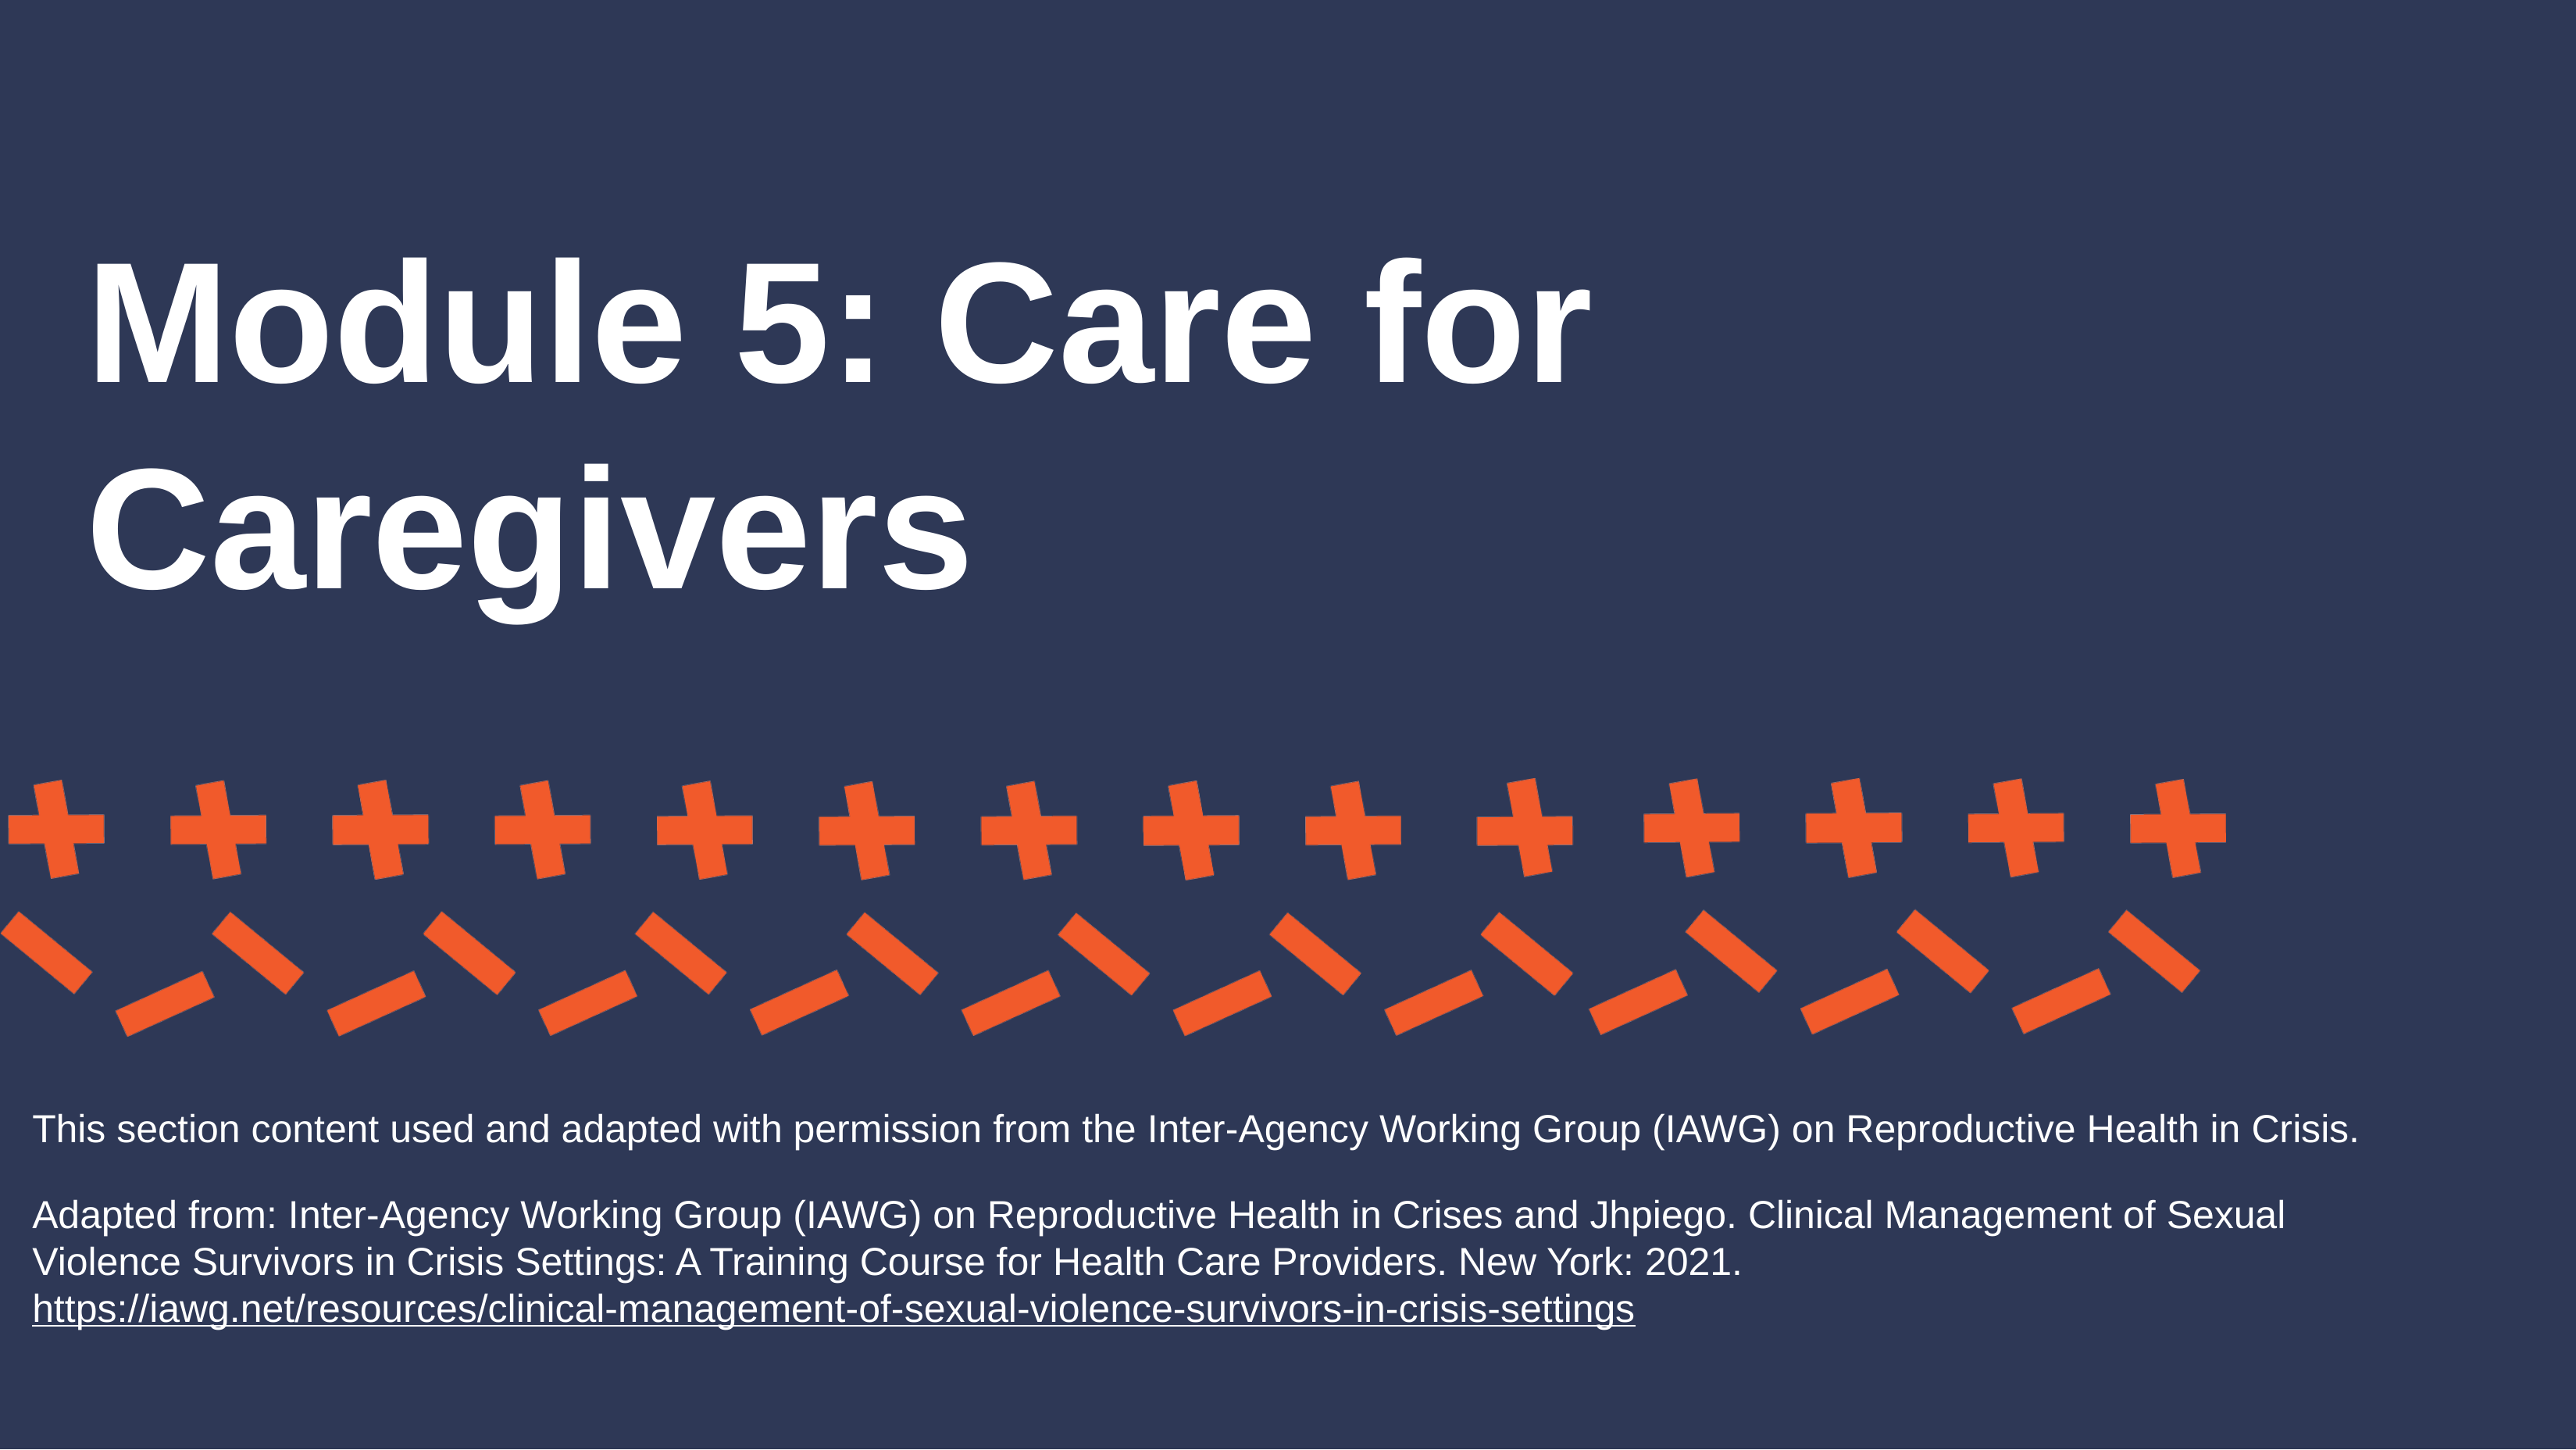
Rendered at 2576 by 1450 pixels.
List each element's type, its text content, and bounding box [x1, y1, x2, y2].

title Module 5: Care for Caregivers [74, 198, 1853, 673]
picture [0, 777, 2227, 1038]
list This section content used and adapted with permission from the Inter-Agency Working Group (IAWG) on Reproductive Health in Crisis. Adapted from: Inter-Agency Working Group (IAWG) on Reproductive Health in Crises and Jhpiego. Clinical Management of Sexual Violence Survivors in Crisis Settings: A Training Course for Health Care Providers. New York: 2021. https://iawg.net/resources/clinical-management-of-sexual-violence-survivors-in-crisis-settings [20, 1091, 2416, 1389]
